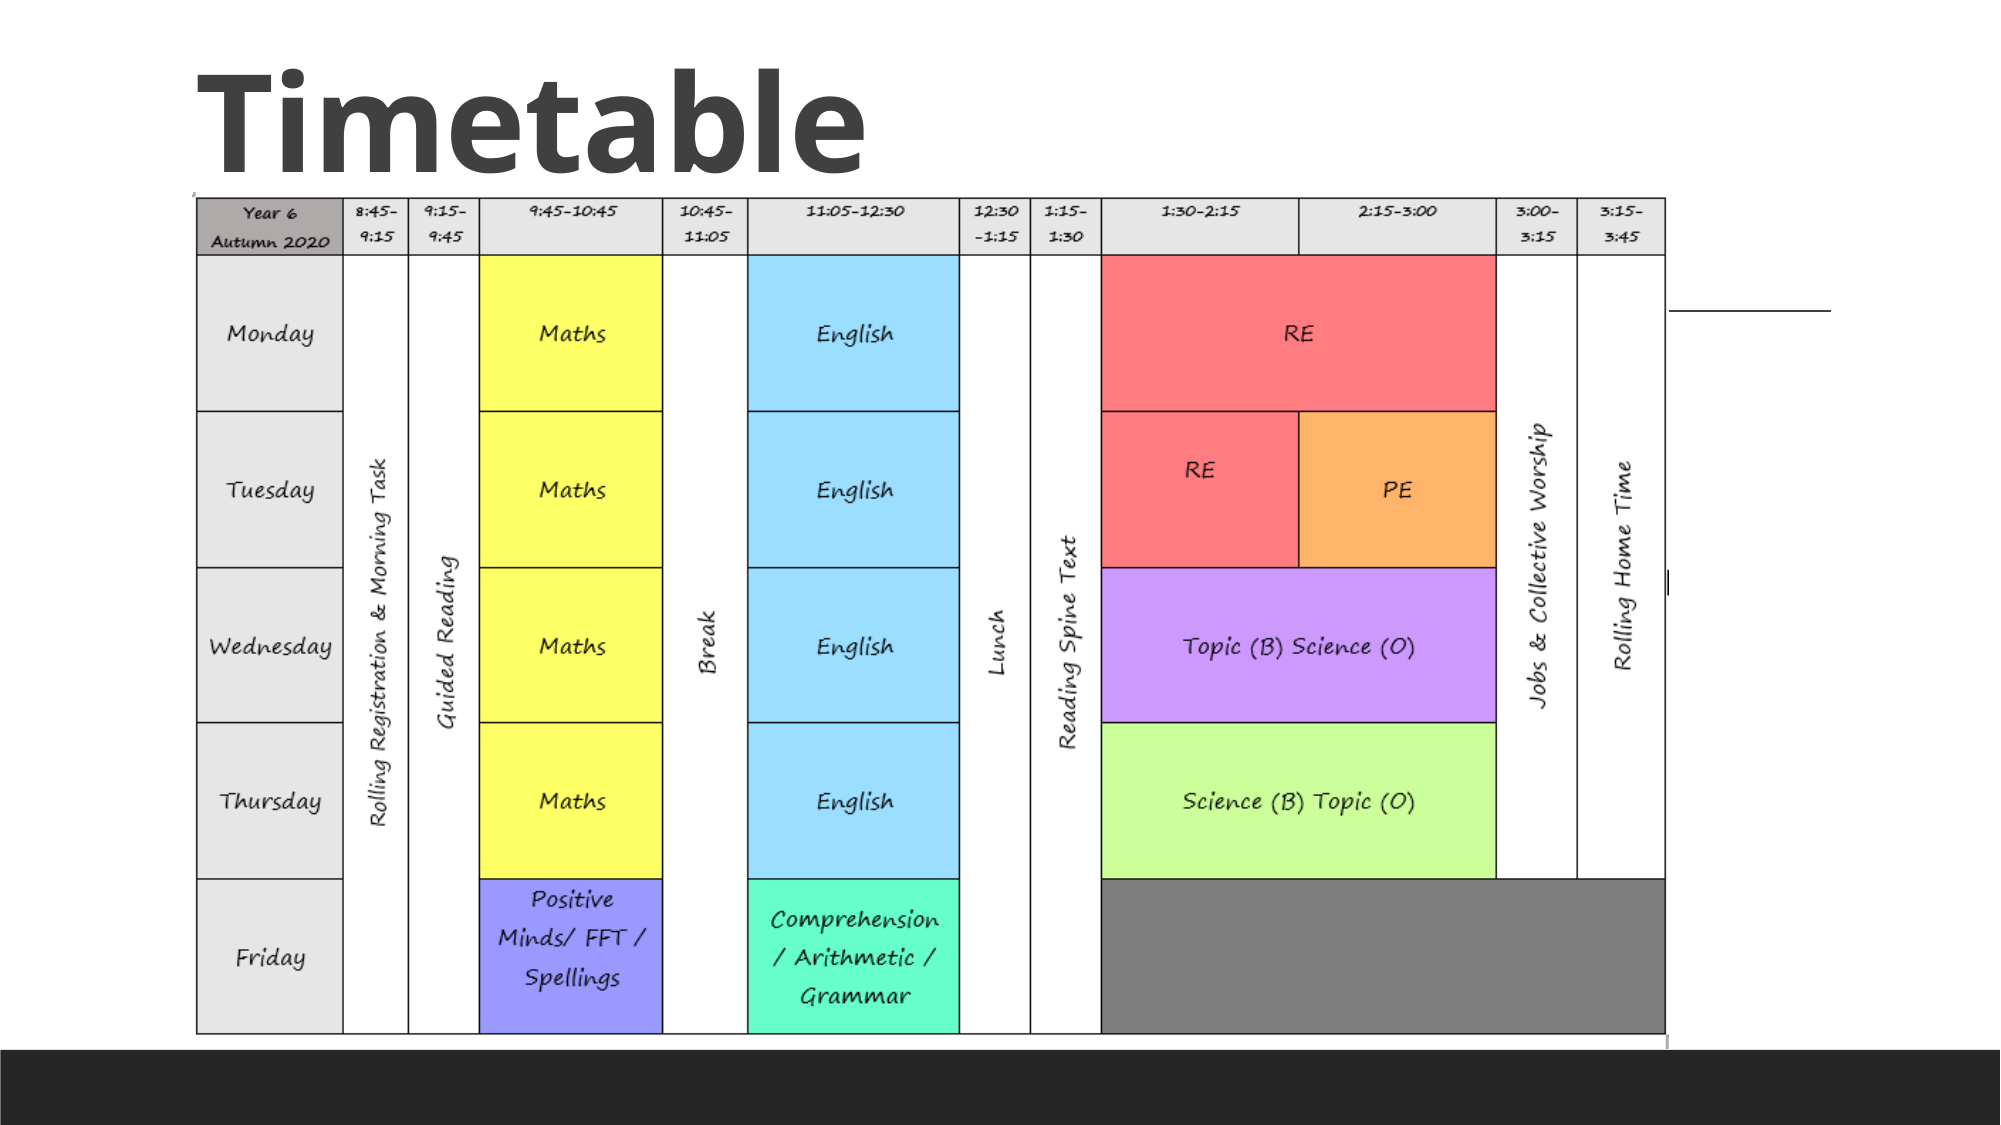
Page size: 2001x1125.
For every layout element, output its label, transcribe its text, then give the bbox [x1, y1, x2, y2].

title Timetable [180, 47, 1830, 210]
picture [191, 191, 1670, 1049]
